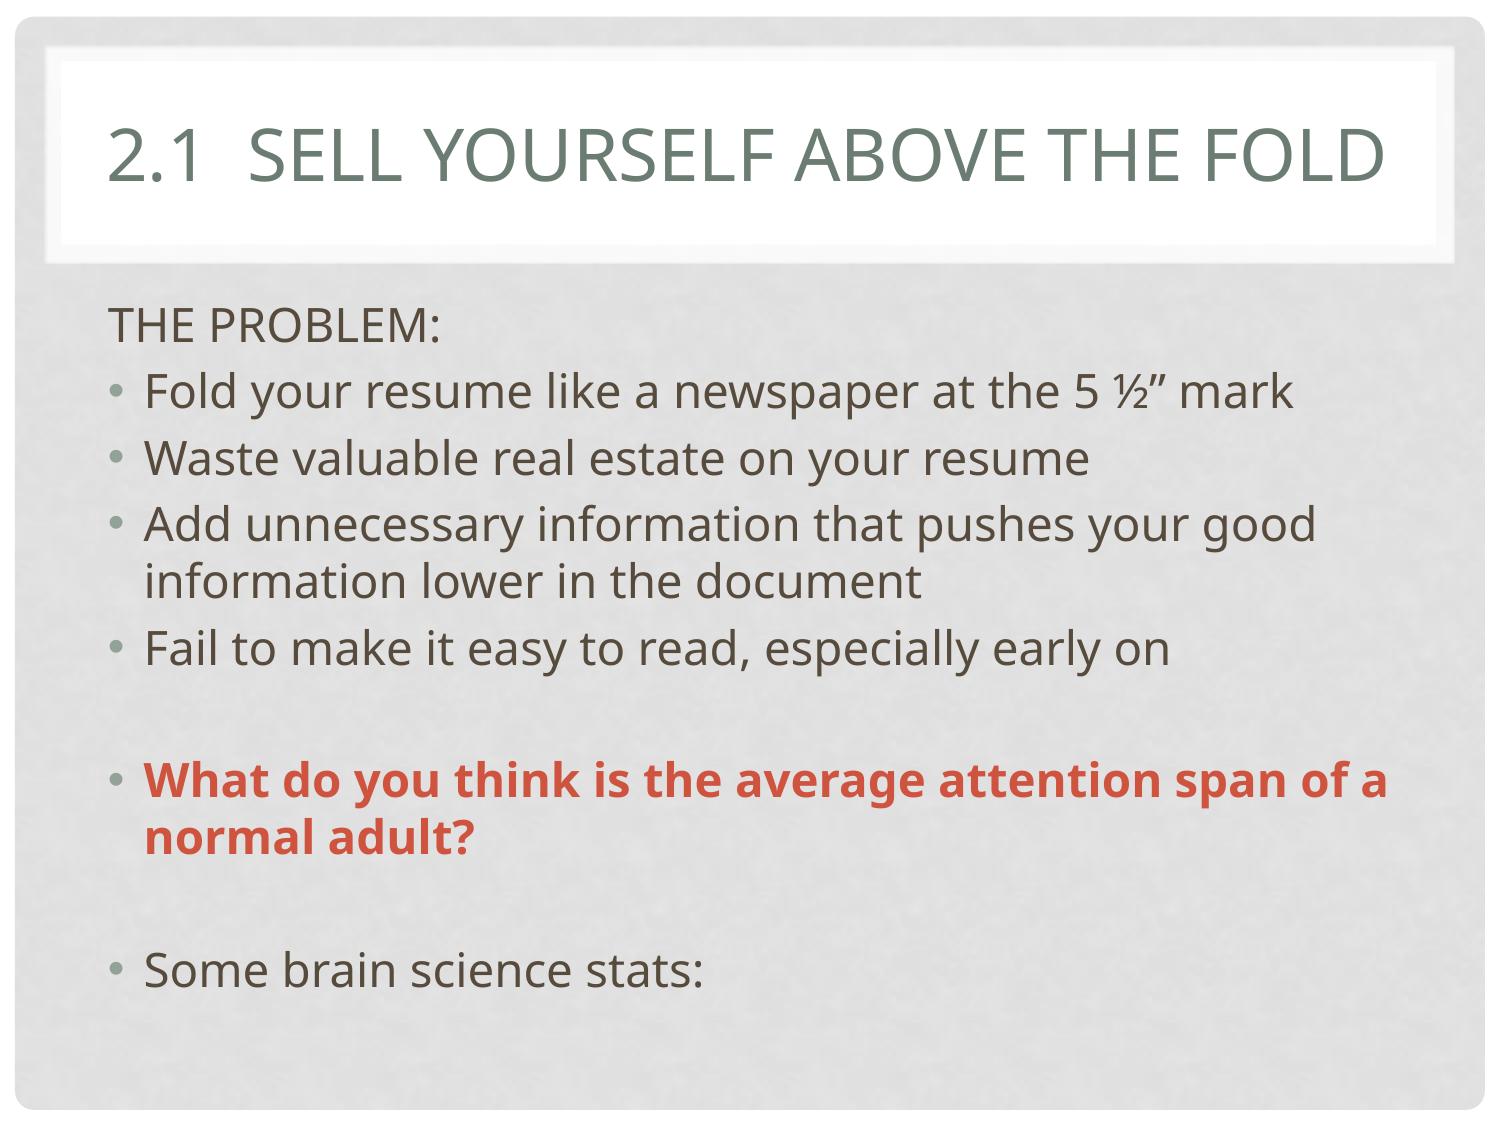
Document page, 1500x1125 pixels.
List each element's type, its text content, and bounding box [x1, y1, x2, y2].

title 2.1 Sell yourself above the fold [69, 66, 1425, 238]
list THE PROBLEM: Fold your resume like a newspaper at the 5 ½” mark Waste valuable real estate on your resume Add unnecessary information that pushes your good information lower in the document Fail to make it easy to read, especially early on What do you think is the average attention span of a normal adult? Some brain science stats: [75, 287, 1425, 1005]
